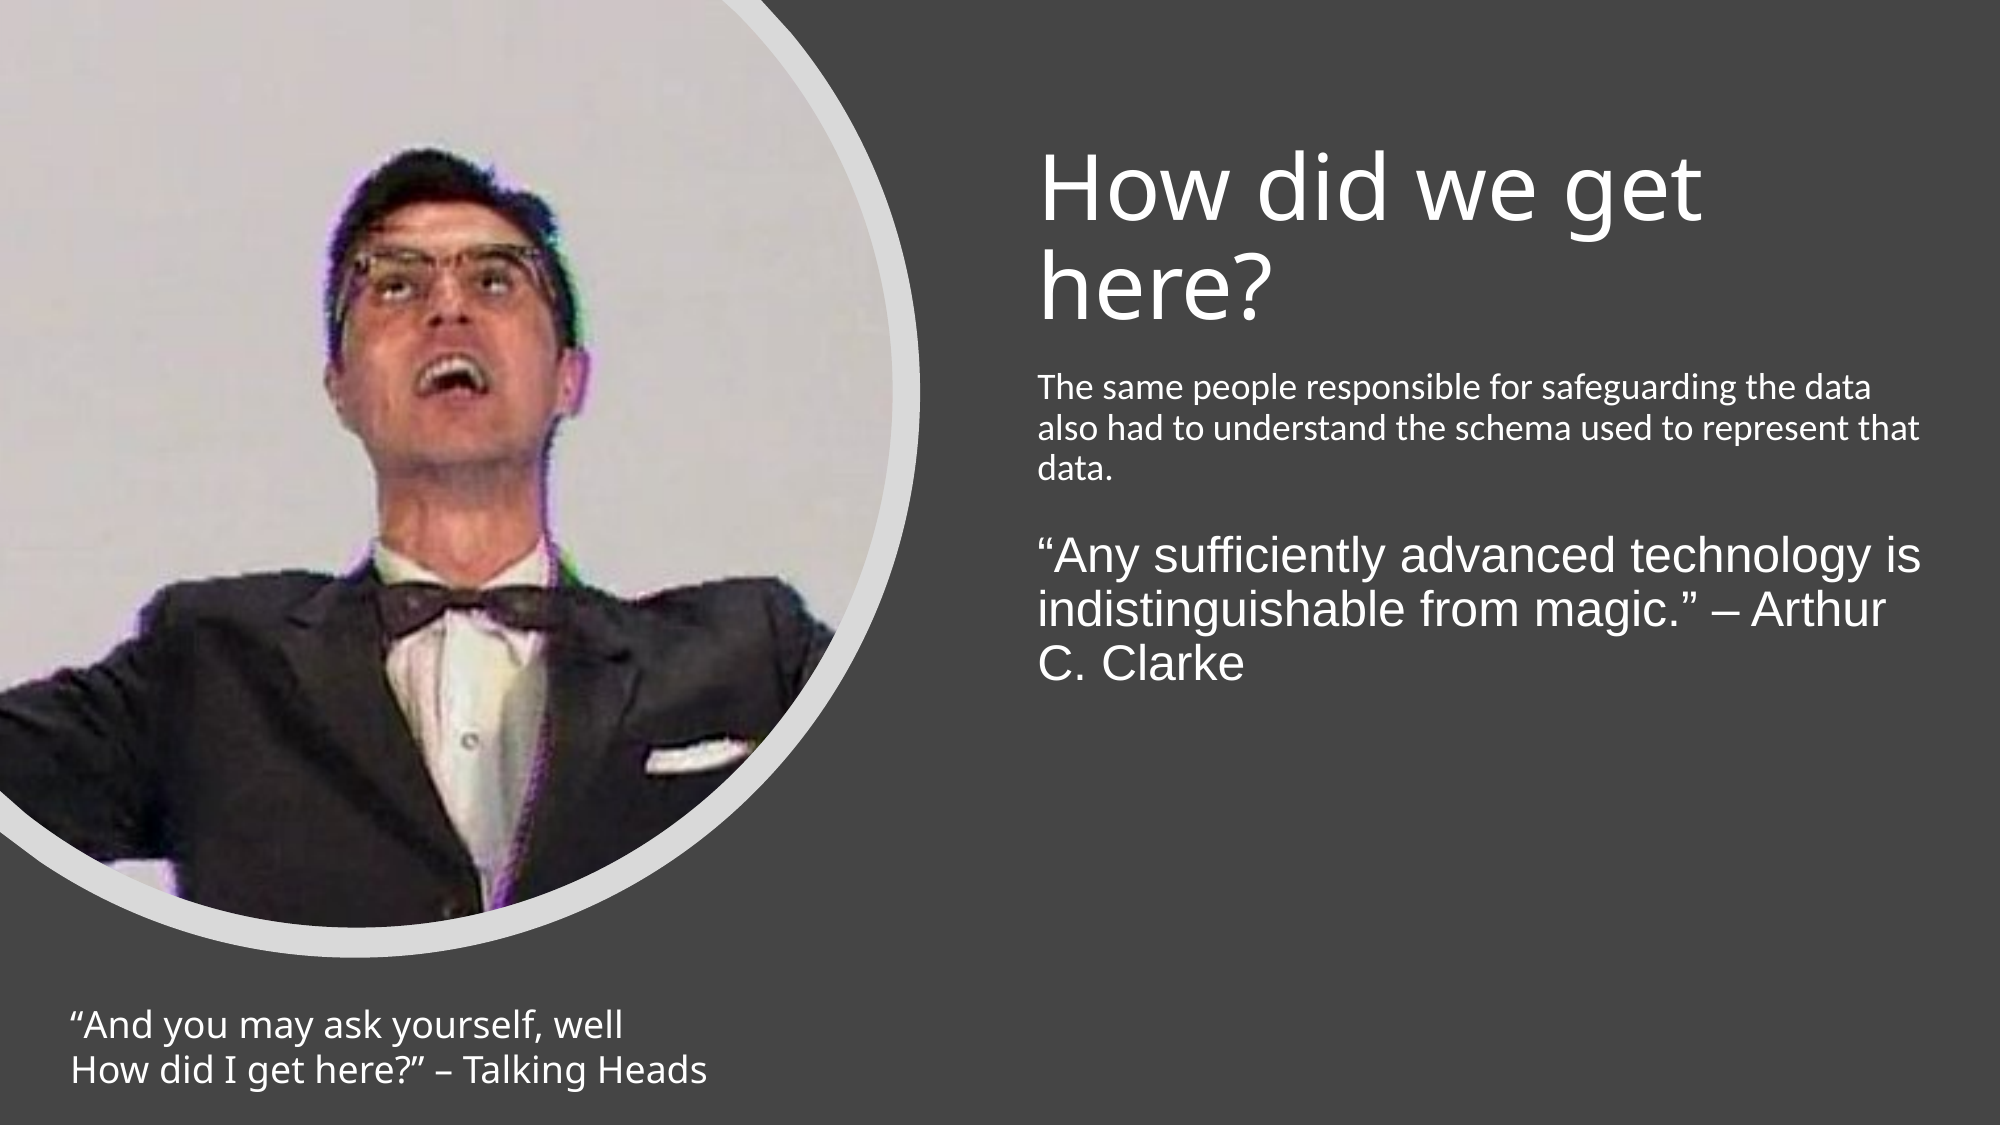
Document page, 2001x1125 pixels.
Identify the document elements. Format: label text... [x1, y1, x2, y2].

text_box [893, 215, 922, 570]
text_box “And you may ask yourself, well How did I get here?” – Talking Heads [55, 993, 1056, 1098]
text_box [170, 928, 540, 959]
title How did we get here? [1022, 131, 1895, 350]
list The same people responsible for safeguarding the data also had to understand the schema used to represent that data. “Any sufficiently advanced technology is indistinguishable from magic.” – Arthur C. Clarke [959, 359, 1950, 928]
picture [0, 0, 893, 928]
